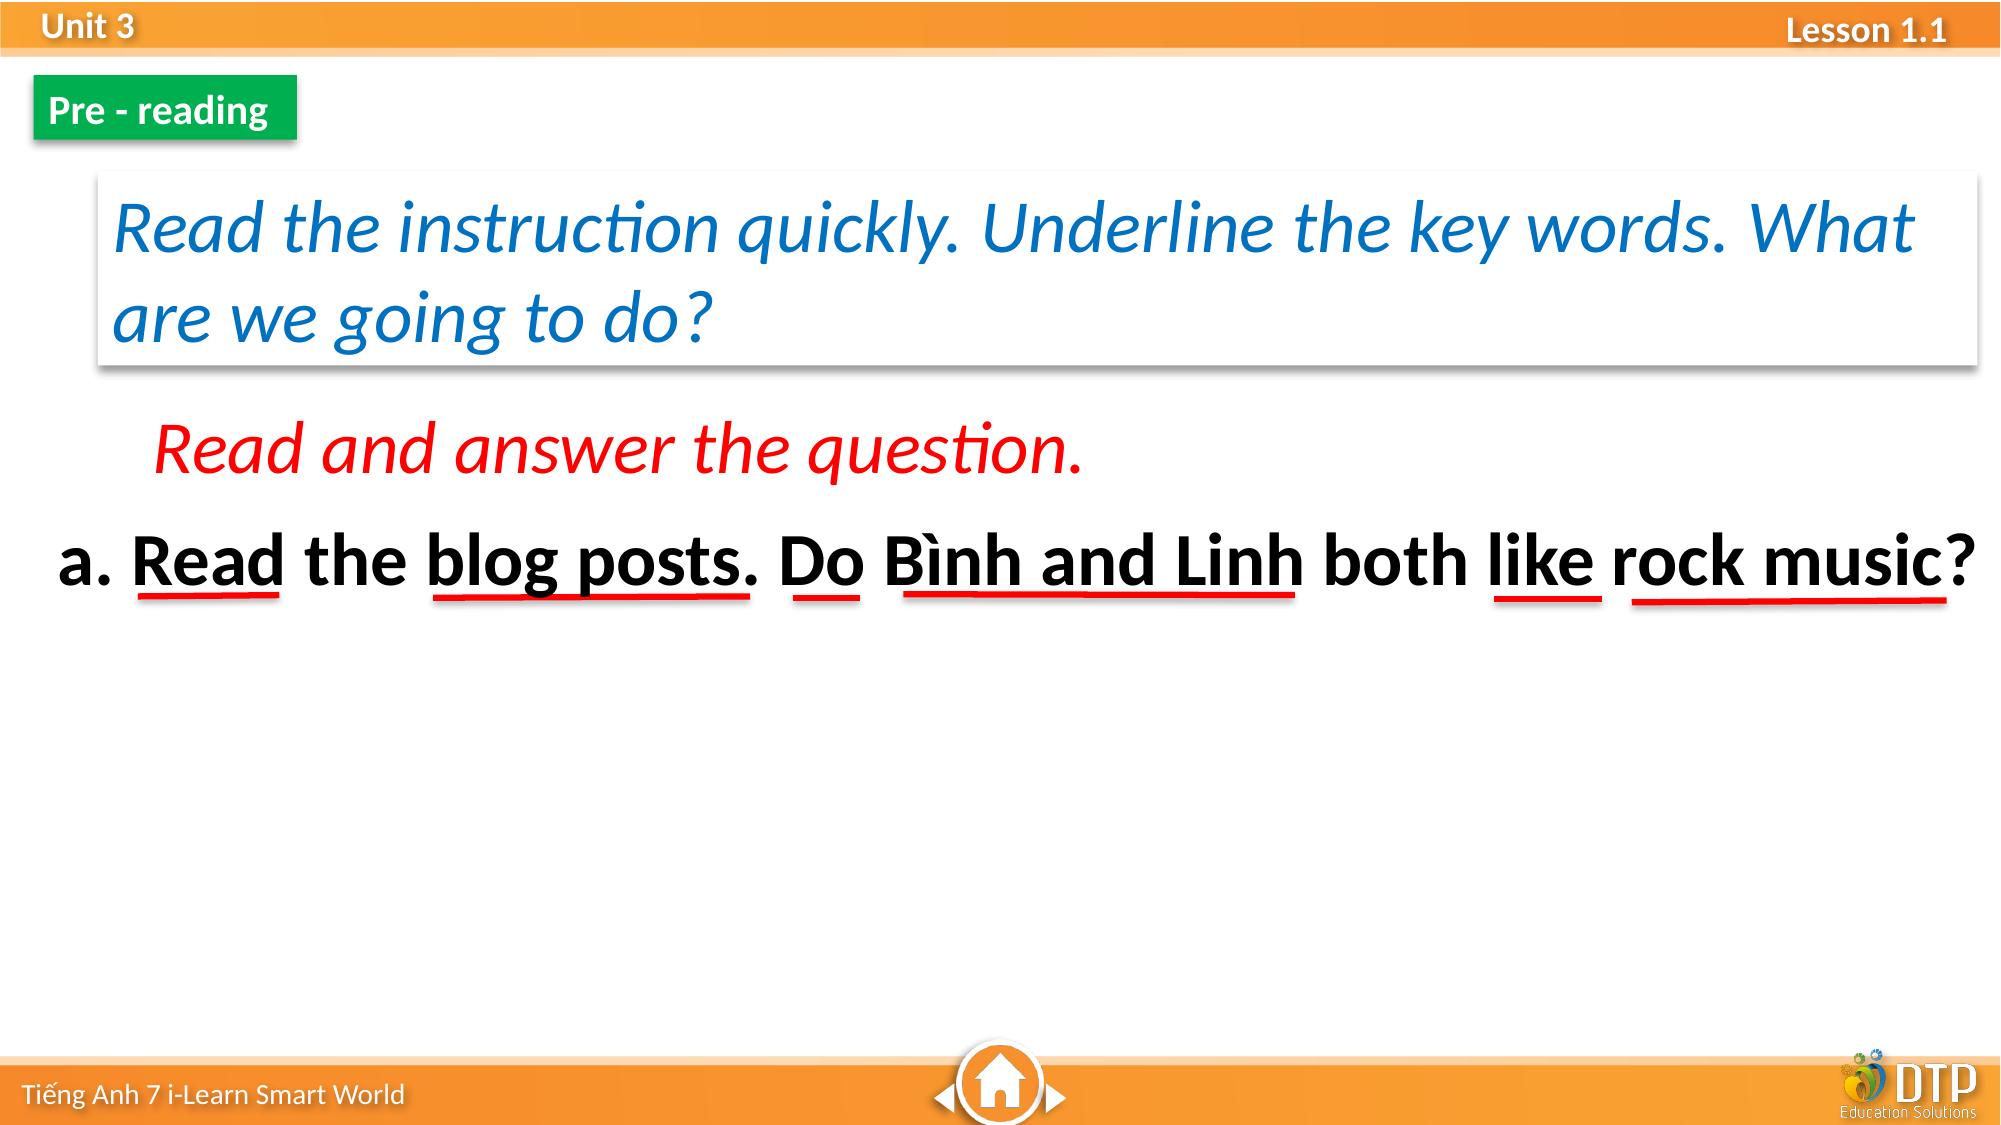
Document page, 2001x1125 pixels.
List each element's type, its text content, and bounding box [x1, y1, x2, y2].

text_box Pre - reading [33, 75, 297, 140]
text_box Read the instruction quickly. Underline the key words. What are we going to do? [97, 170, 1978, 366]
text_box Read and answer the question. [137, 301, 1235, 502]
picture [0, 2, 2001, 1125]
text_box a. Read the blog posts. Do Bình and Linh both like rock music? [42, 502, 2000, 698]
